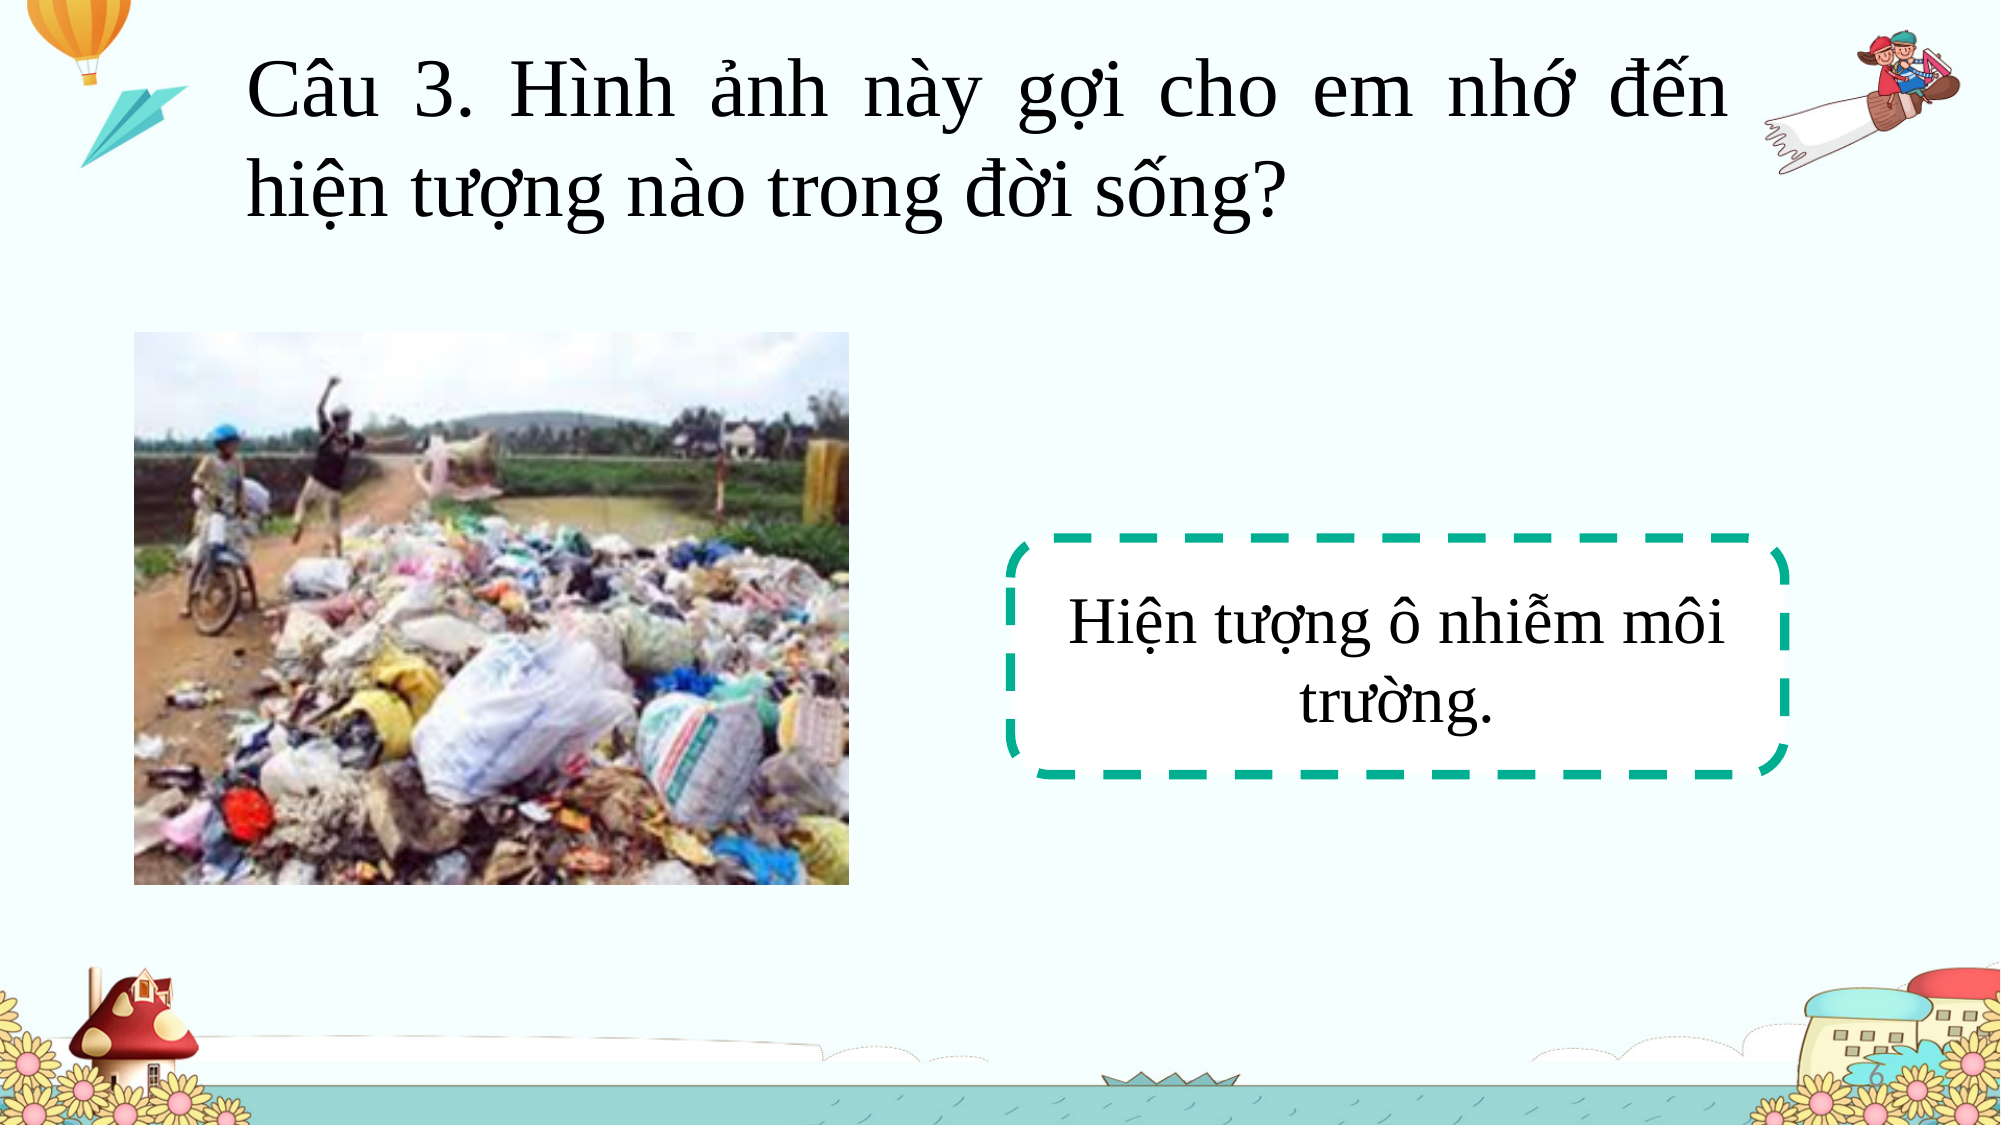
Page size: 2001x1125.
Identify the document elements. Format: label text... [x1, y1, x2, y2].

slide_number 6 [1433, 1042, 1900, 1103]
text_box Câu 3. Hình ảnh này gợi cho em nhớ đến hiện tượng nào trong đời sống? [231, 25, 1746, 241]
text_box Hiện tượng ô nhiễm môi trường. [1008, 535, 1787, 777]
picture [0, 0, 2001, 1125]
